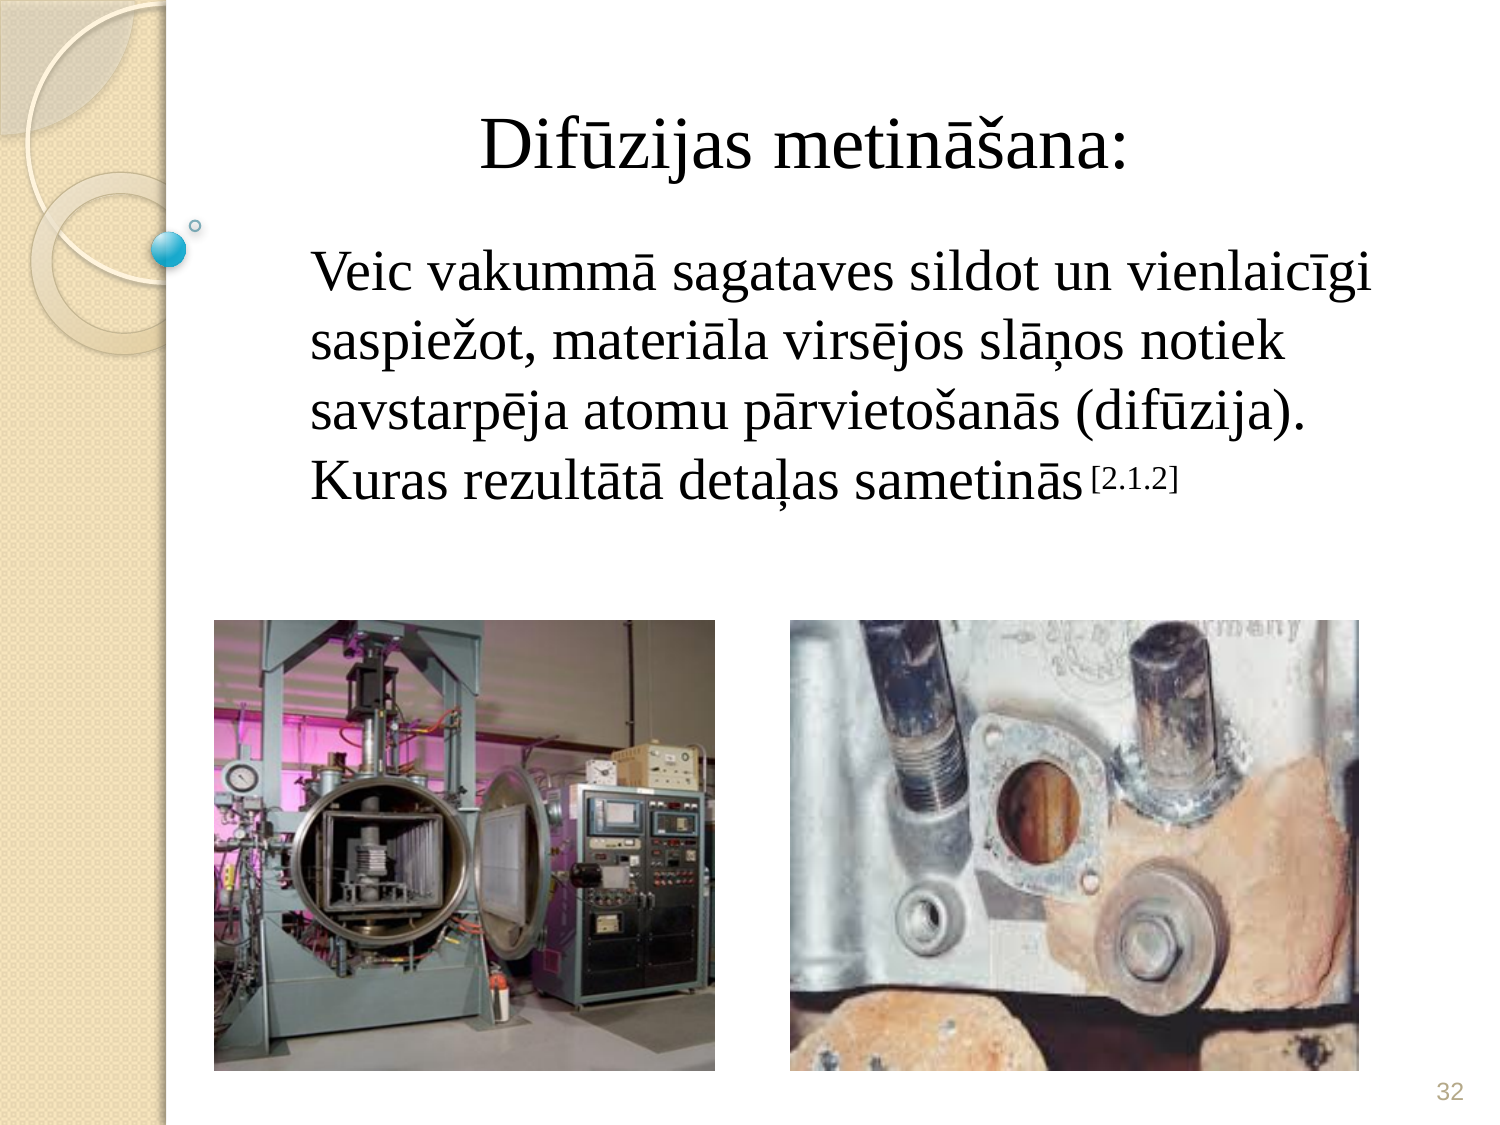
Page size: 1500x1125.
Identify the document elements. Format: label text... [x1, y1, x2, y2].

text_box [2.1.2] [1075, 449, 1195, 505]
subtitle Veic vakummā sagataves sildot un vienlaicīgi saspiežot, materiāla virsējos slāņos notiek savstarpēja atomu pārvietošanās (difūzija). Kuras rezultātā detaļas sametinās [290, 231, 1414, 575]
picture [790, 620, 1360, 1071]
picture [213, 620, 715, 1071]
slide_number 32 [1413, 1034, 1488, 1113]
title Difūzijas metināšana: [234, 59, 1376, 301]
